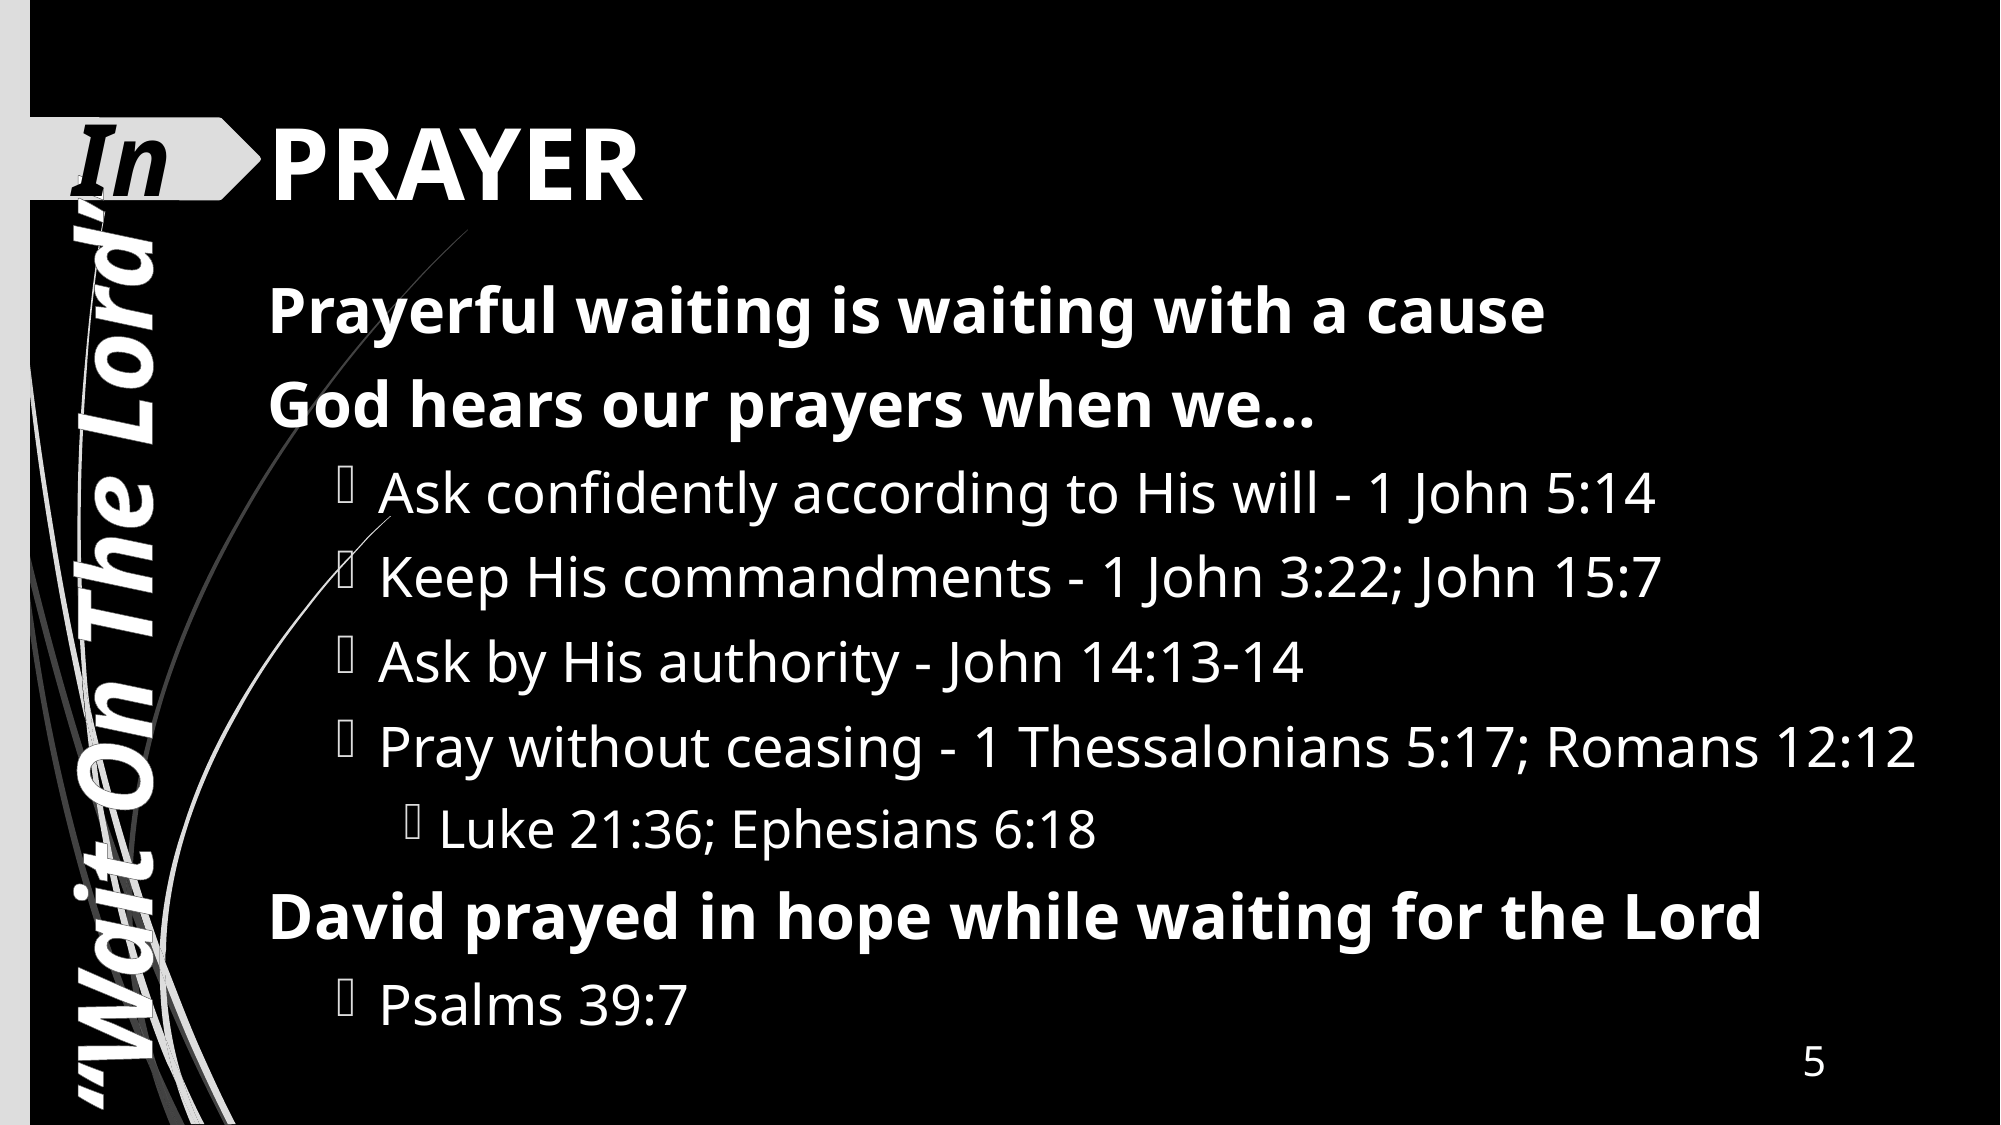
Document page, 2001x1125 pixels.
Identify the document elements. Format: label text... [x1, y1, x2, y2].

title PRAYER [252, 93, 1892, 218]
text_box “Wait On The Lord” [40, 168, 181, 1125]
slide_number 5 [1713, 1032, 1842, 1093]
text_box In [58, 89, 188, 225]
list Prayerful waiting is waiting with a cause God hears our prayers when we… Ask confidently according to His will - 1 John 5:14 Keep His commandments - 1 John 3:22; John 15:7 Ask by His authority - John 14:13-14 Pray without ceasing - 1 Thessalonians 5:17; Romans 12:12 Luke 21:36; Ephesians 6:18 David prayed in hope while waiting for the Lord Psalms 39:7 [252, 263, 1960, 1093]
